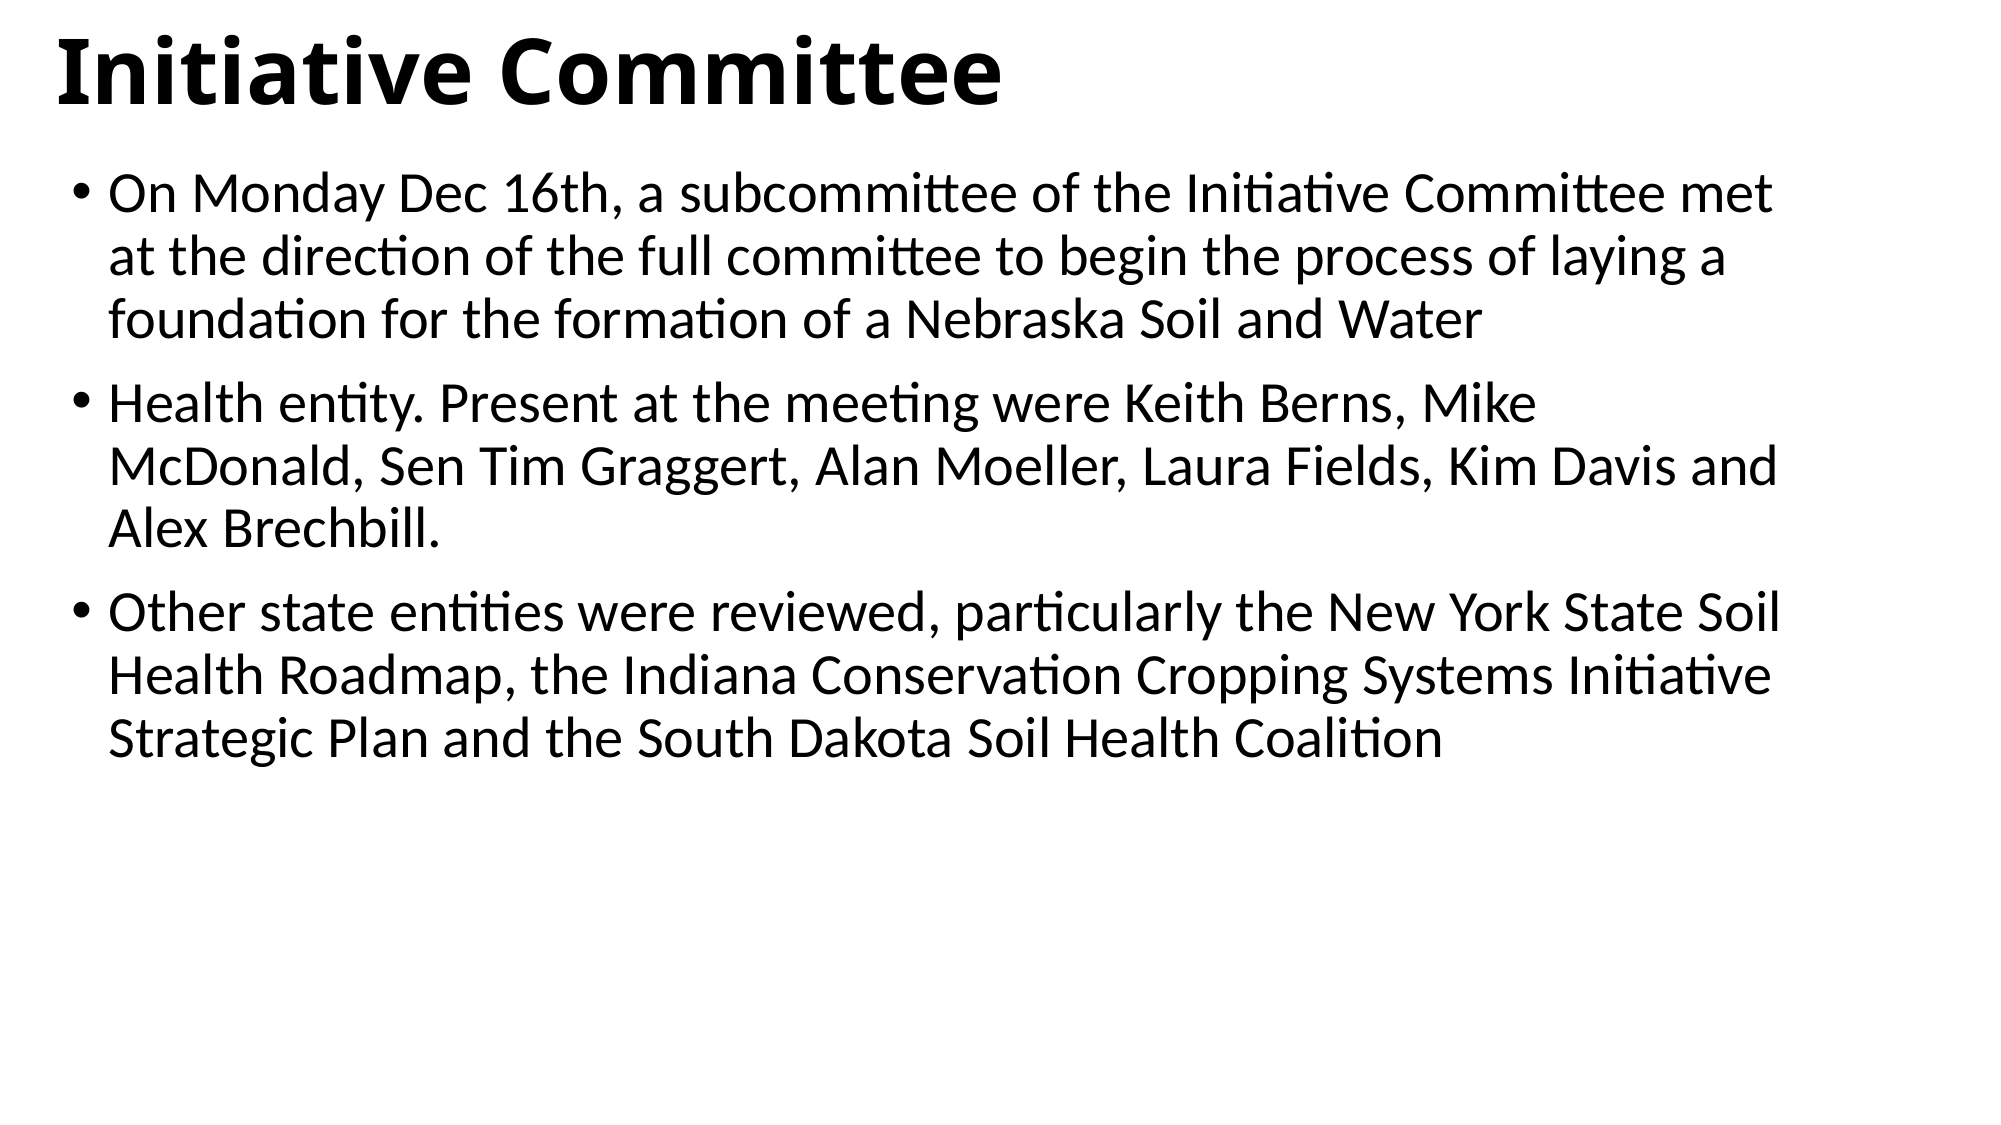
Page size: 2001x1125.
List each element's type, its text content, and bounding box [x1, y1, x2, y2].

list On Monday Dec 16th, a subcommittee of the Initiative Committee met at the direction of the full committee to begin the process of laying a foundation for the formation of a Nebraska Soil and Water Health entity. Present at the meeting were Keith Berns, Mike McDonald, Sen Tim Graggert, Alan Moeller, Laura Fields, Kim Davis and Alex Brechbill. Other state entities were reviewed, particularly the New York State Soil Health Roadmap, the Indiana Conservation Cropping Systems Initiative Strategic Plan and the South Dakota Soil Health Coalition [56, 154, 1804, 976]
title Initiative Committee [41, 18, 1767, 133]
